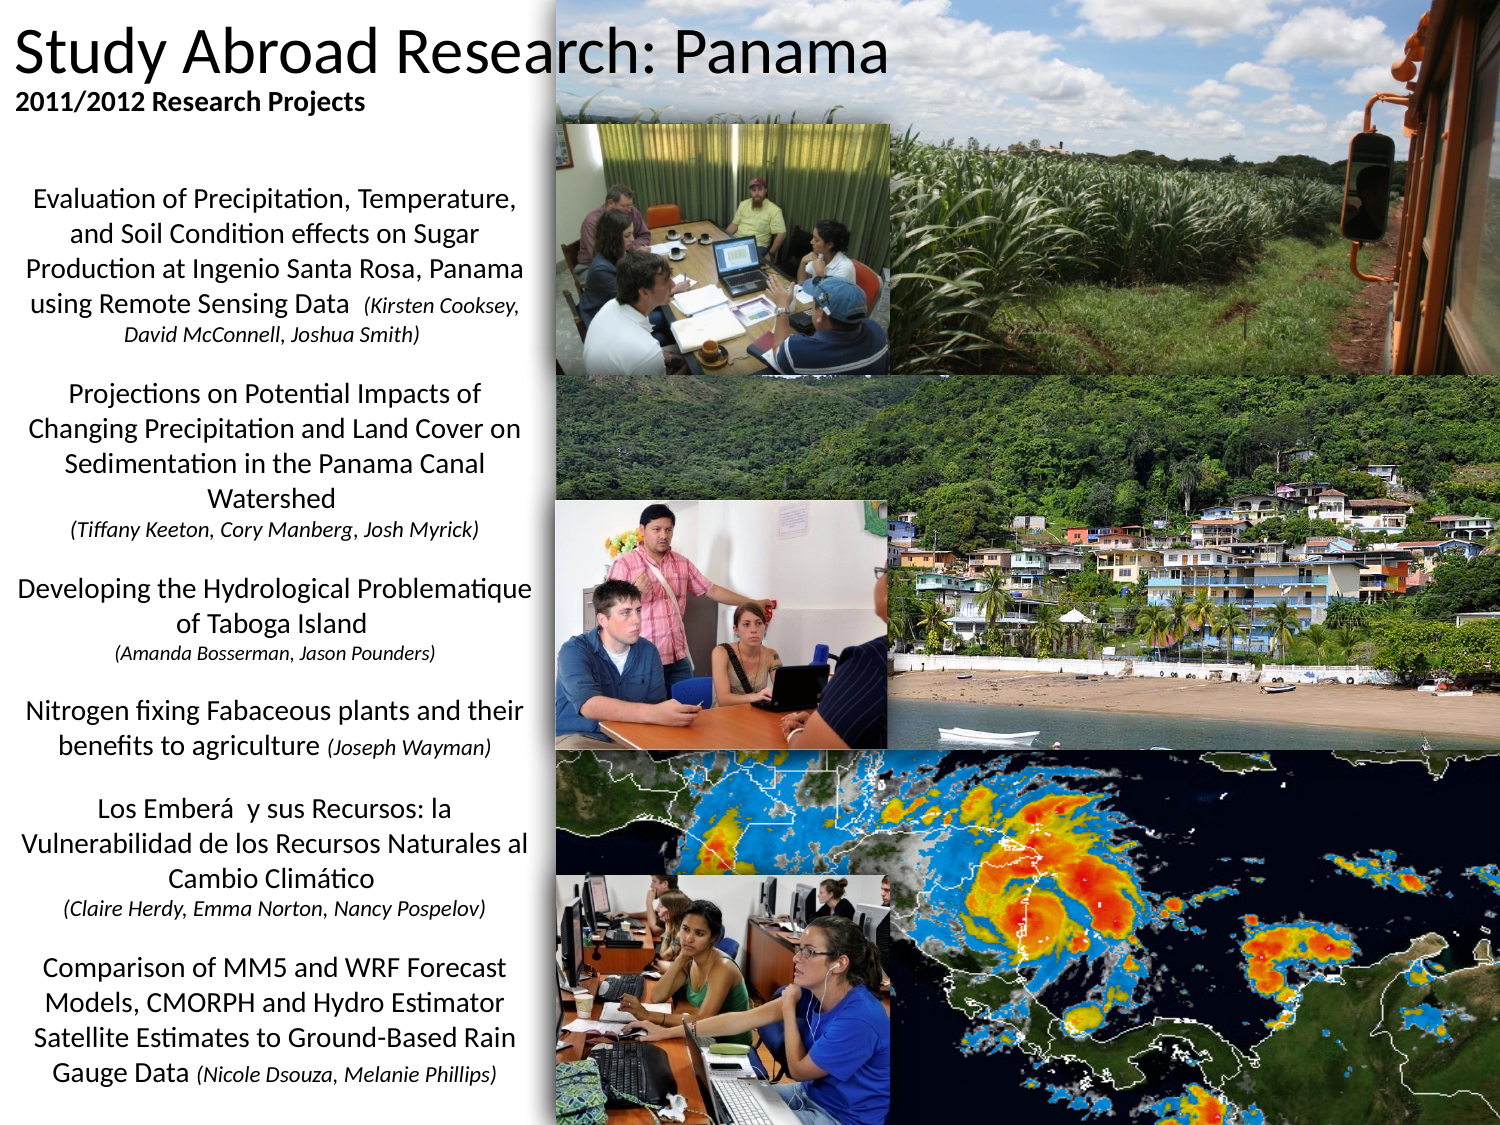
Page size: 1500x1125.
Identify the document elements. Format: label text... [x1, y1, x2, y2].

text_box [555, 0, 1500, 374]
text_box Evaluation of Precipitation, Temperature, and Soil Condition effects on Sugar Production at Ingenio Santa Rosa, Panama using Remote Sensing Data (Kirsten Cooksey, David McConnell, Joshua Smith) Projections on Potential Impacts of Changing Precipitation and Land Cover on Sedimentation in the Panama Canal Watershed (Tiffany Keeton, Cory Manberg, Josh Myrick) Developing the Hydrological Problematique of Taboga Island (Amanda Bosserman, Jason Pounders) Nitrogen fixing Fabaceous plants and their benefits to agriculture (Joseph Wayman) Los Emberá y sus Recursos: la Vulnerabilidad de los Recursos Naturales al Cambio Climático (Claire Herdy, Emma Norton, Nancy Pospelov) Comparison of MM5 and WRF Forecast Models, CMORPH and Hydro Estimator Satellite Estimates to Ground-Based Rain Gauge Data (Nicole Dsouza, Melanie Phillips) [0, 137, 550, 1125]
text_box 2011/2012 Research Projects [0, 75, 550, 126]
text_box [554, 374, 1500, 751]
text_box Study Abroad Research: Panama [0, 0, 553, 75]
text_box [555, 758, 1500, 1125]
